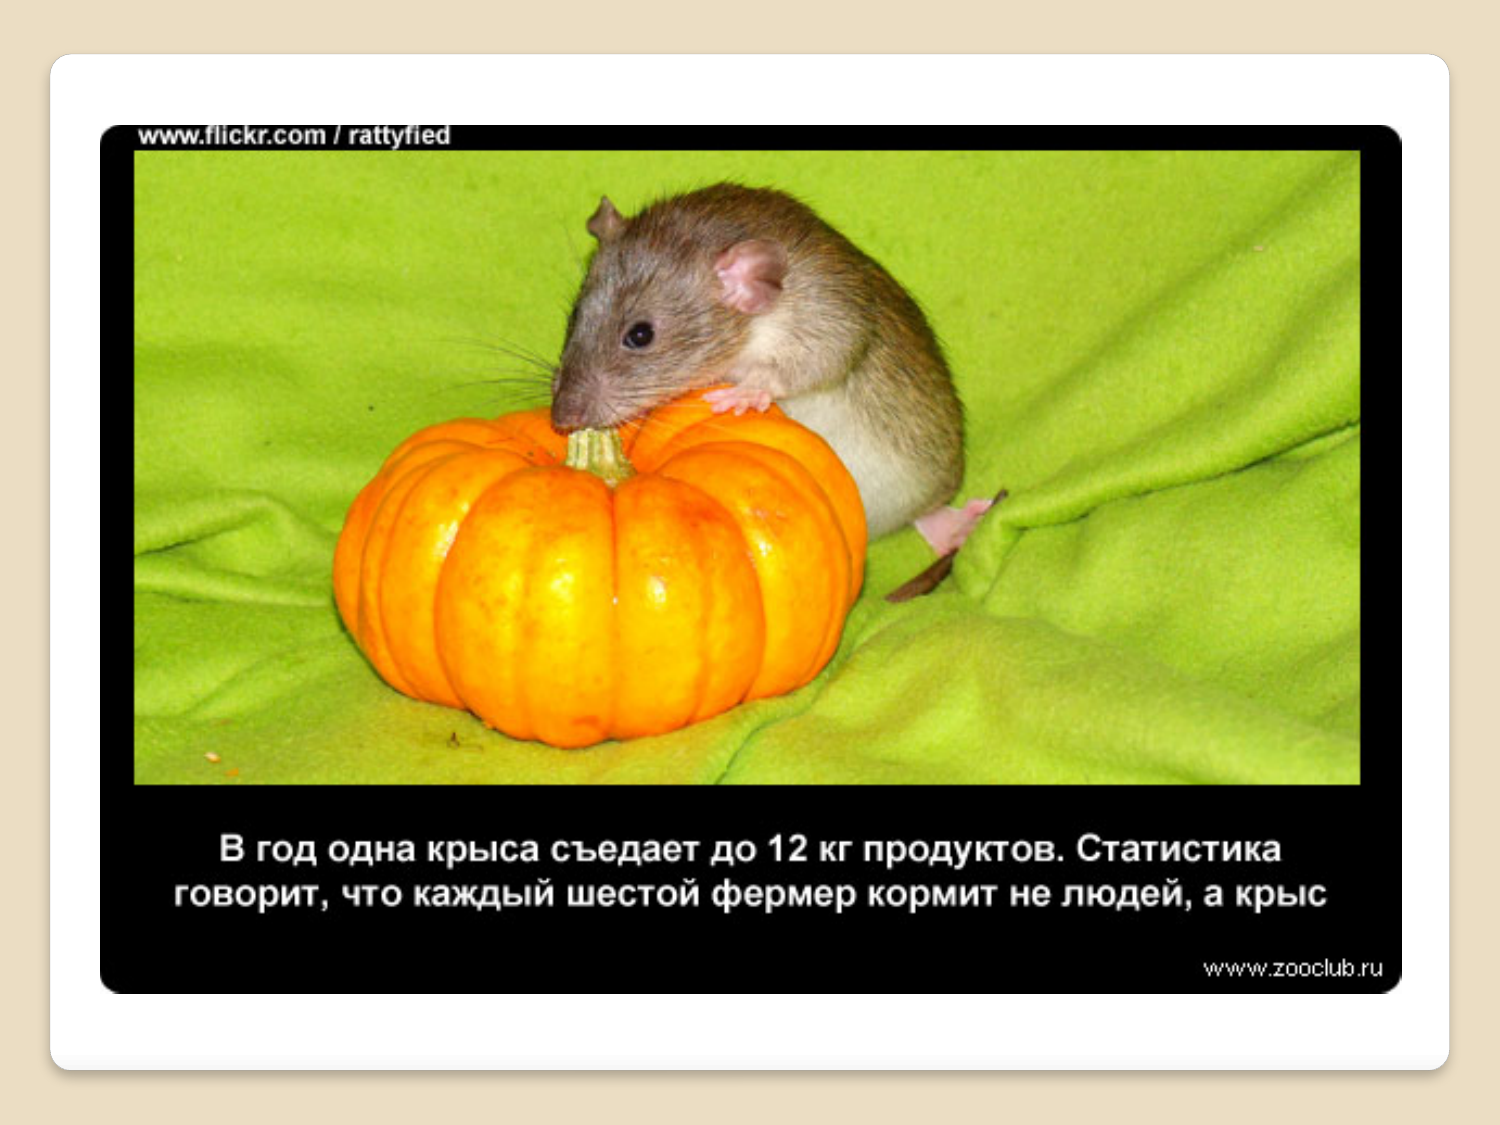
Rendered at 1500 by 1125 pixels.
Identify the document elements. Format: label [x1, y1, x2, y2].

picture [100, 125, 1403, 994]
